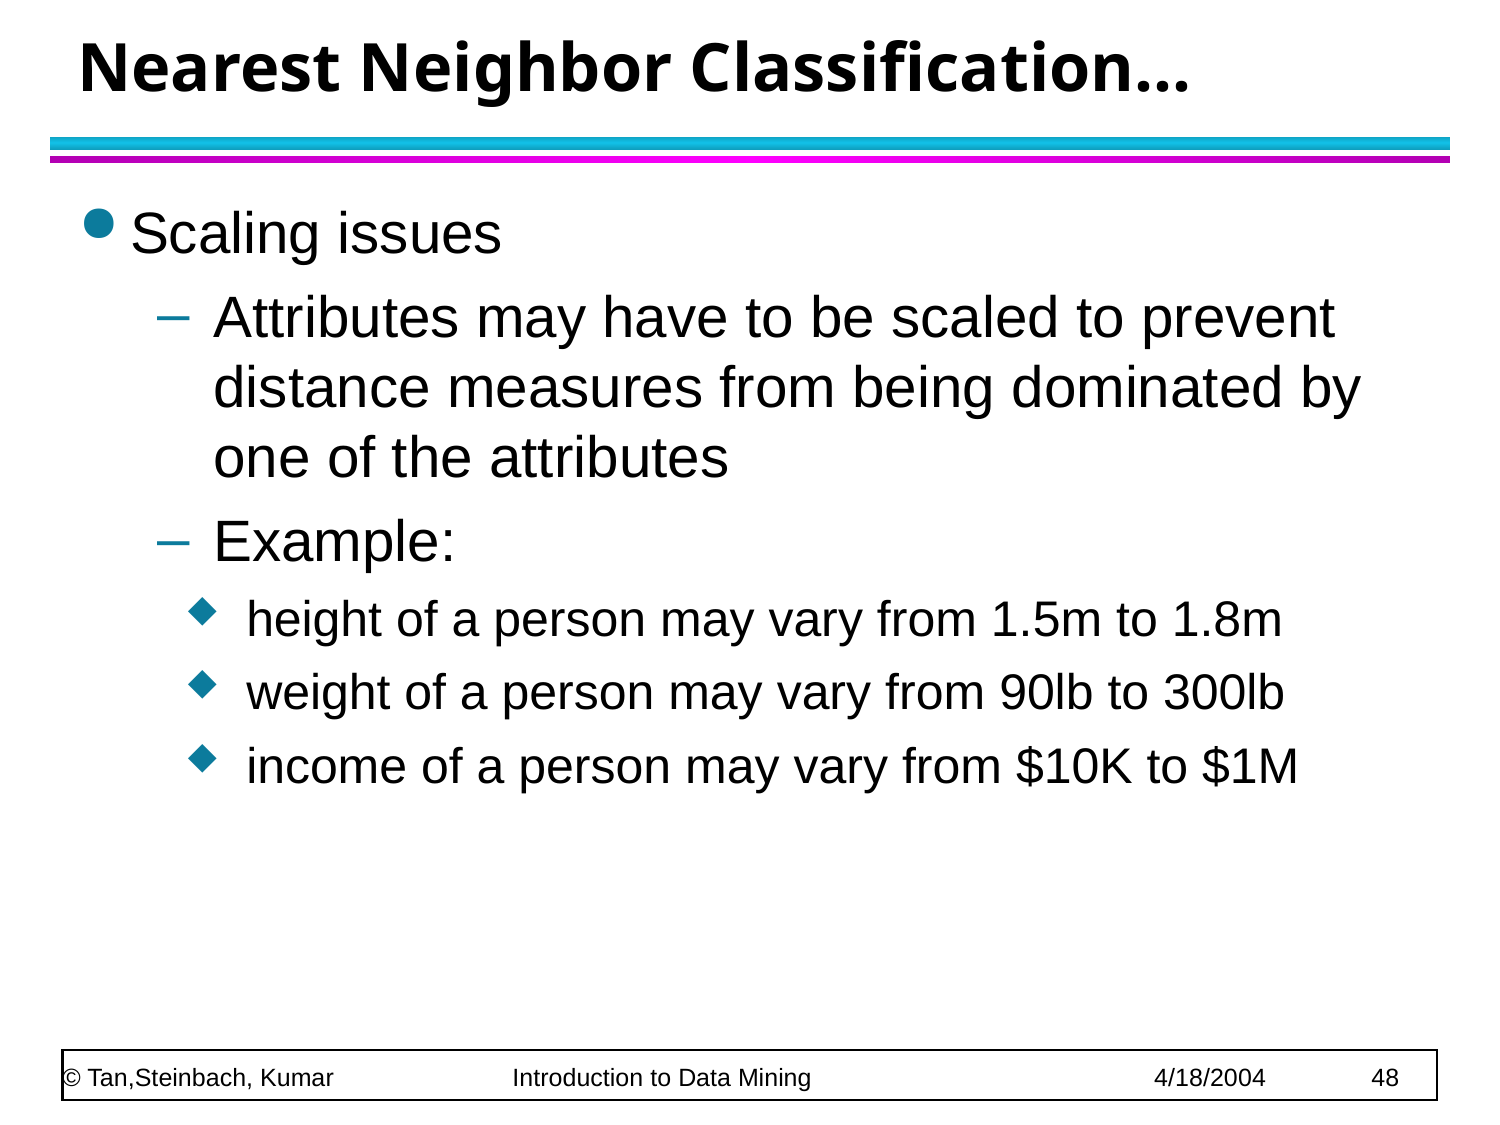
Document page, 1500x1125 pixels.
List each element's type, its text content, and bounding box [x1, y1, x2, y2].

title Nearest Neighbor Classification… [62, 24, 1421, 113]
list Scaling issues Attributes may have to be scaled to prevent distance measures from being dominated by one of the attributes Example: height of a person may vary from 1.5m to 1.8m weight of a person may vary from 90lb to 300lb income of a person may vary from $10K to $1M [67, 187, 1432, 1038]
